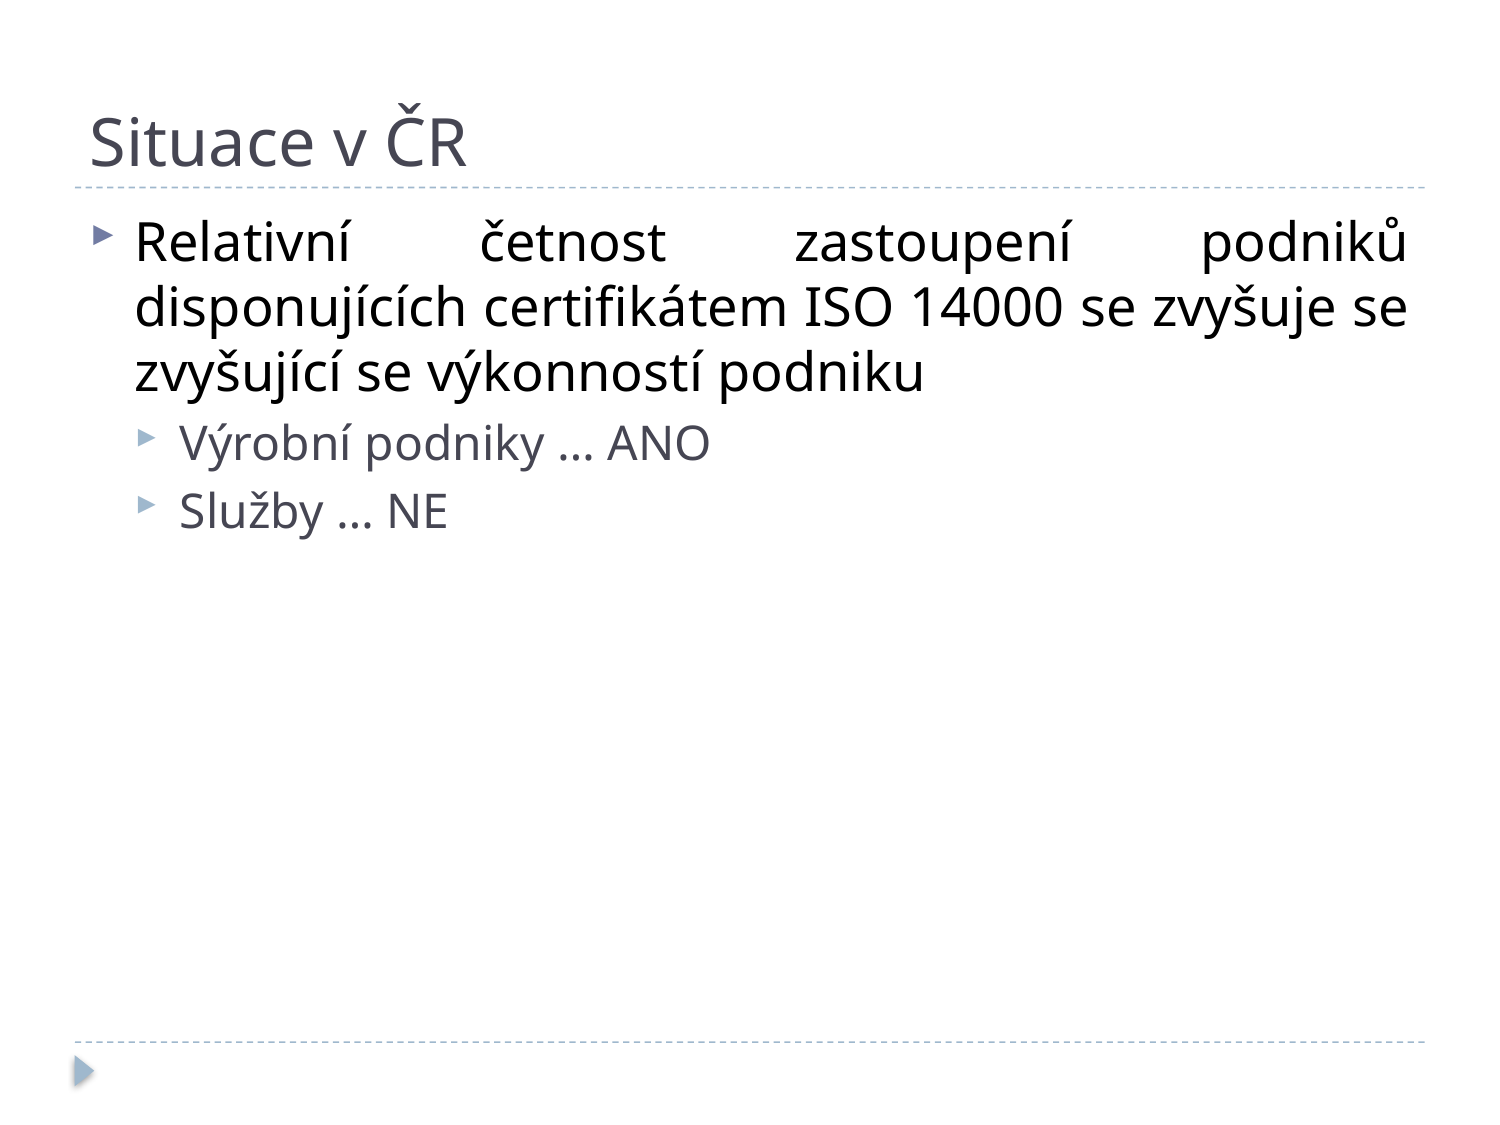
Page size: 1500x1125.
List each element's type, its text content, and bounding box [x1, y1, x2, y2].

list Relativní četnost zastoupení podniků disponujících certifikátem ISO 14000 se zvyšuje se zvyšující se výkonností podniku Výrobní podniky … ANO Služby … NE [75, 200, 1425, 1010]
title Situace v ČR [75, 24, 1425, 188]
